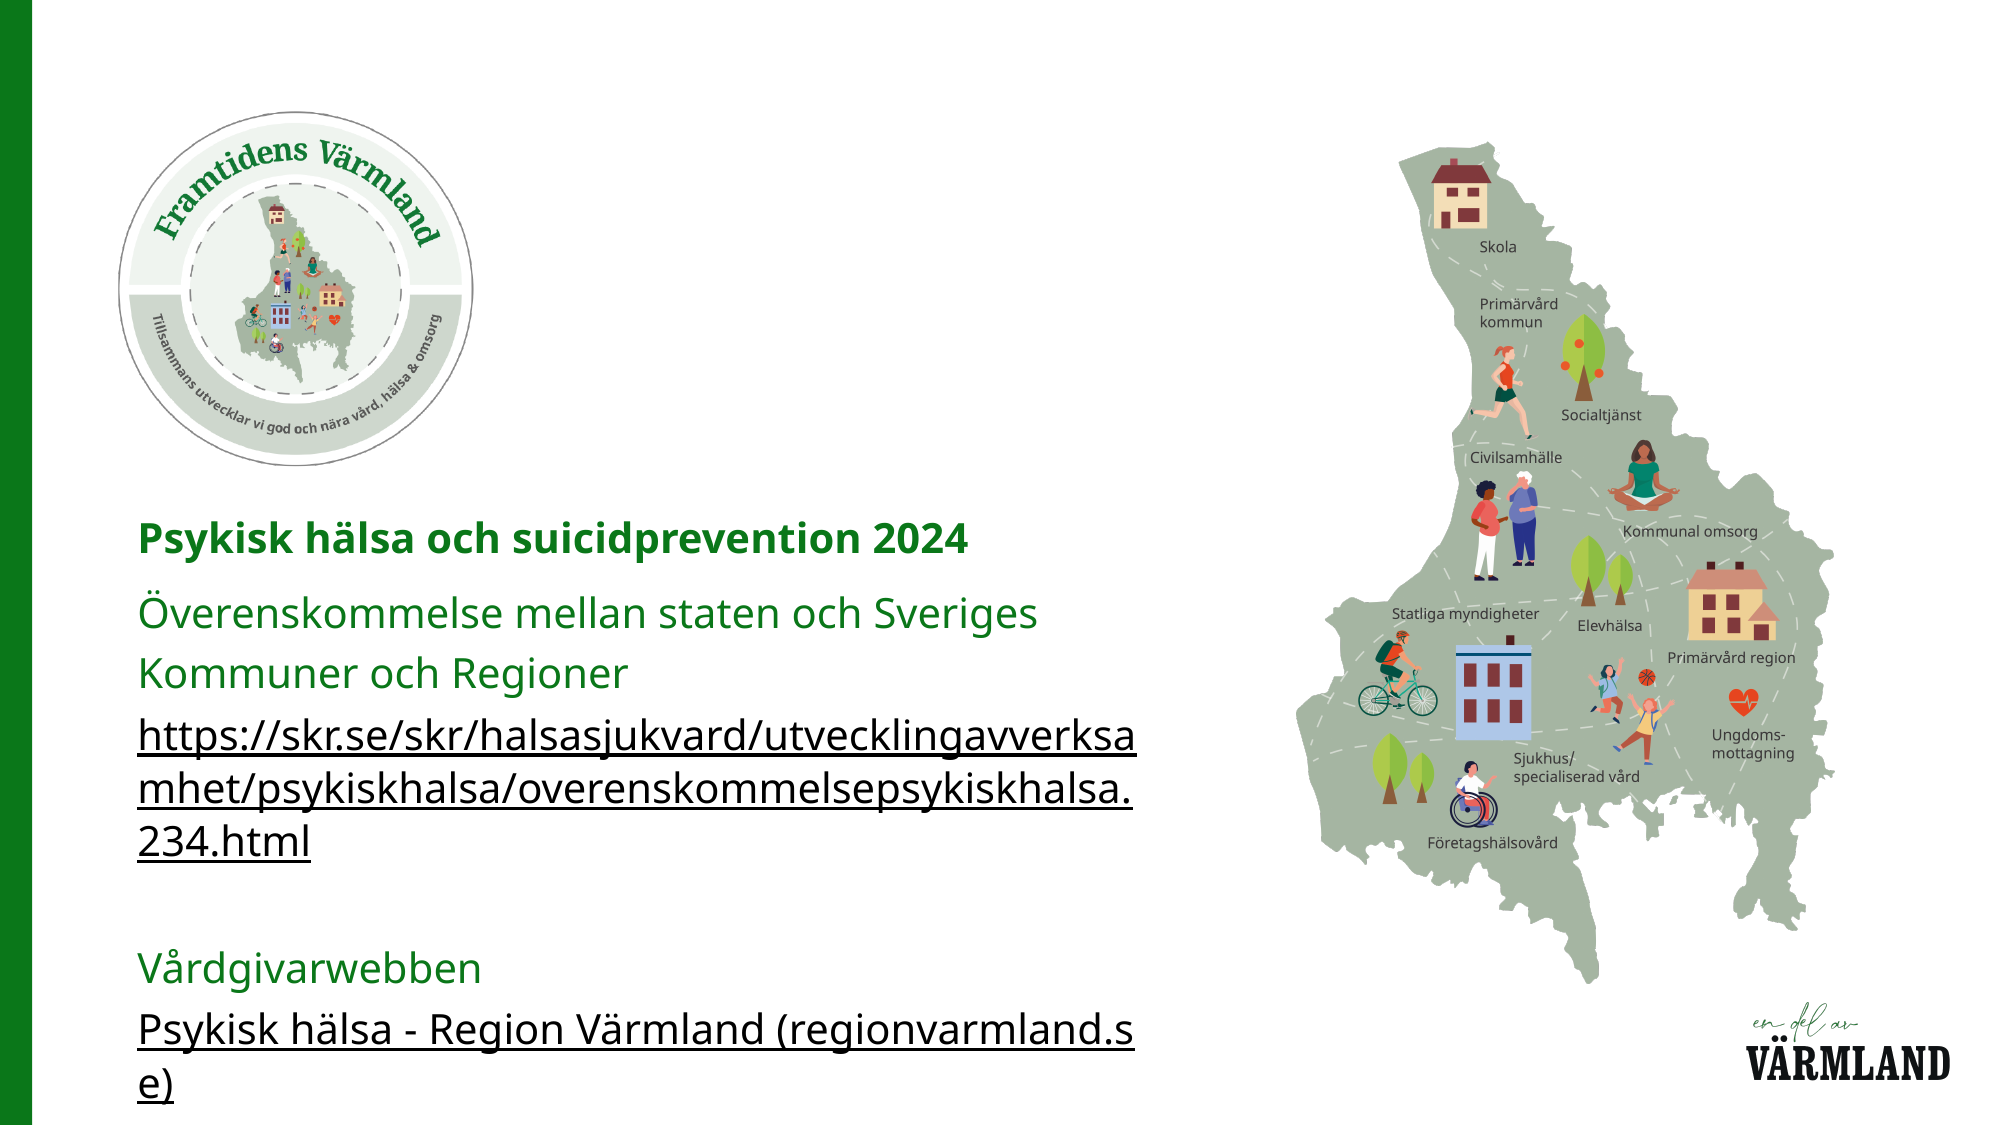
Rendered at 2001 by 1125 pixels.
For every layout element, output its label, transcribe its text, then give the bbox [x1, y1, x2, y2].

picture [75, 69, 515, 508]
list Överenskommelse mellan staten och Sveriges Kommuner och Regioner https://skr.se/skr/halsasjukvard/utvecklingavverksamhet/psykiskhalsa/overenskommelsepsykiskhalsa.234.html Vårdgivarwebben Psykisk hälsa - Region Värmland (regionvarmland.se) [137, 576, 1156, 1024]
list Psykisk hälsa och suicidprevention 2024 [137, 458, 1000, 562]
picture [1296, 141, 1835, 984]
